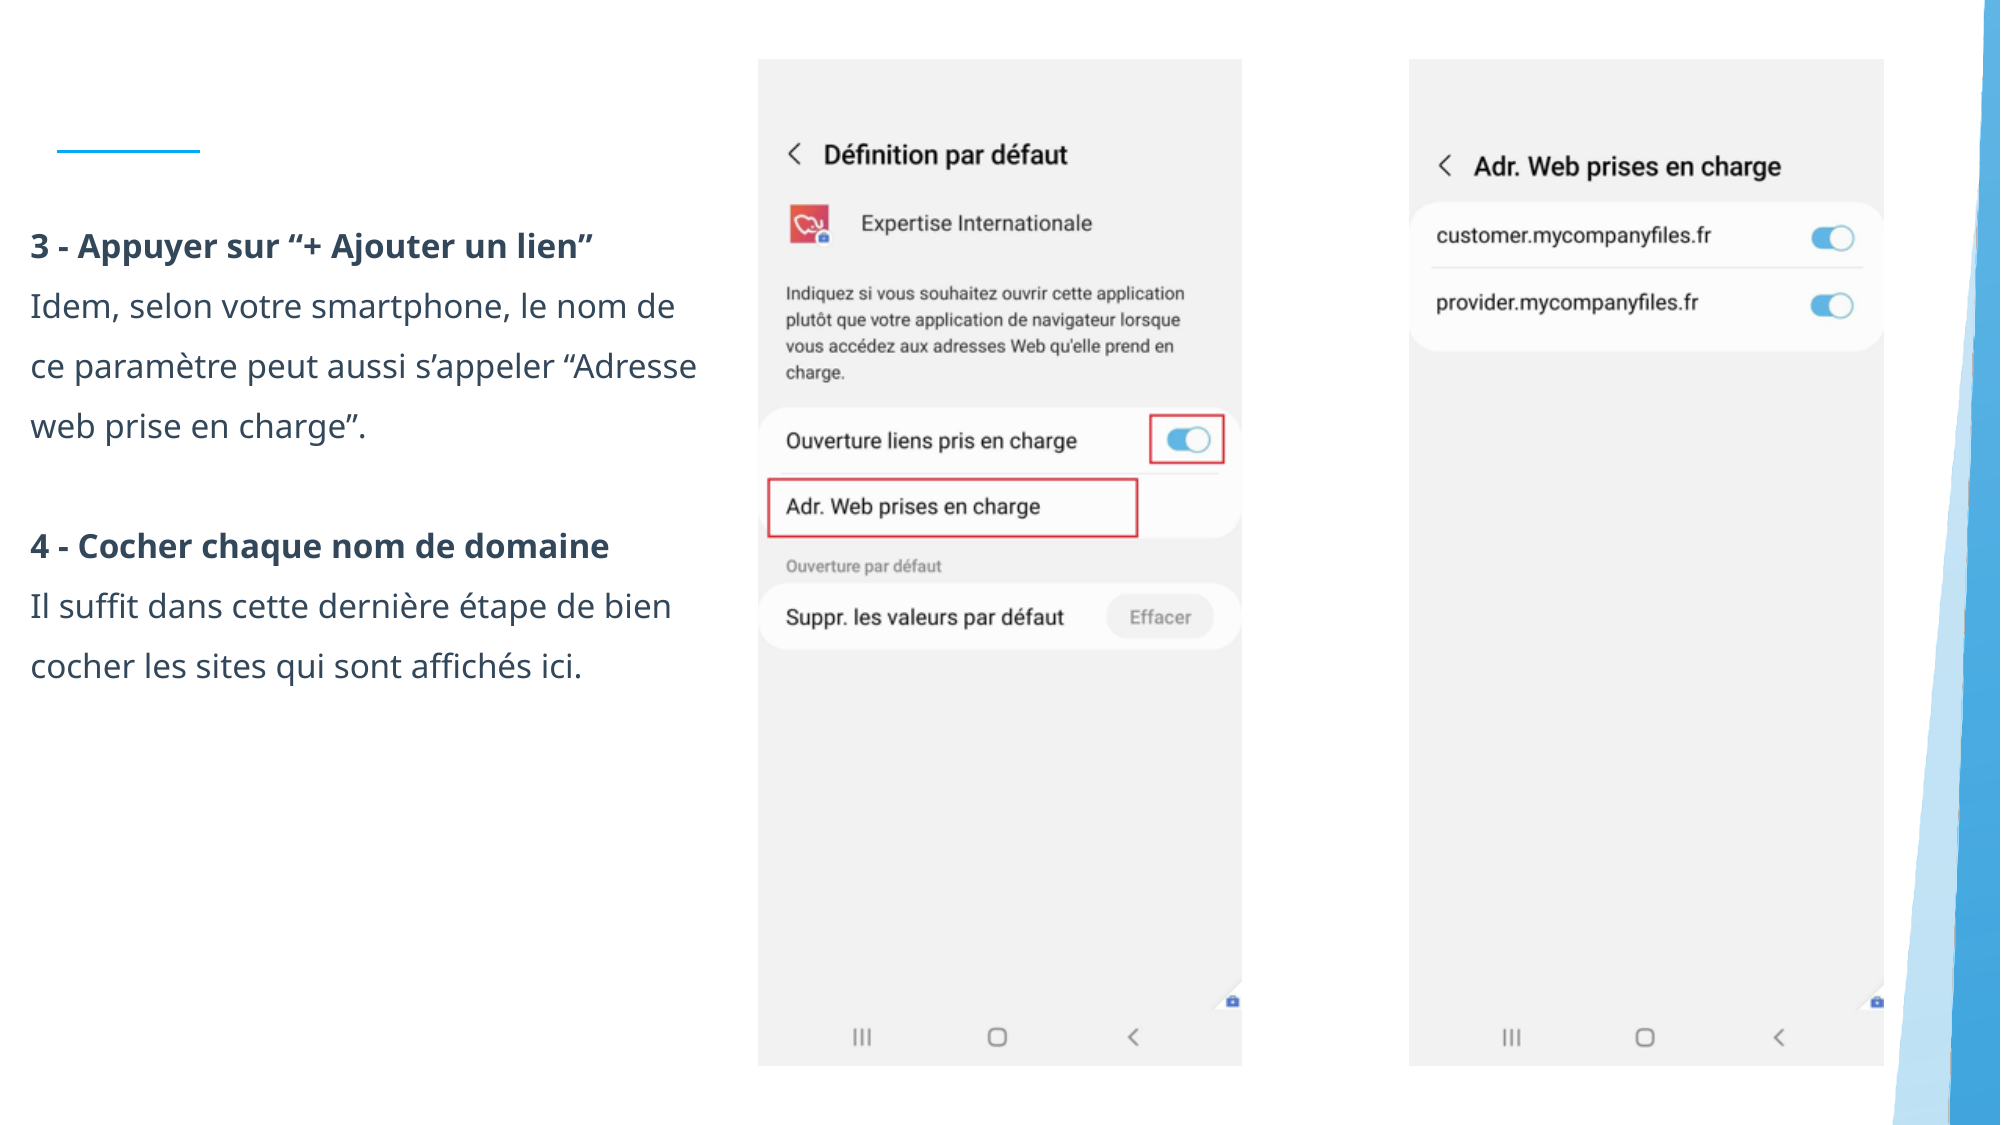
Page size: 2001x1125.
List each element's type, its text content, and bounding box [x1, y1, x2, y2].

picture [0, 0, 2000, 1125]
text_box 3 - Appuyer sur “+ Ajouter un lien” Idem, selon votre smartphone, le nom de ce paramètre peut aussi s’appeler “Adresse web prise en charge”. 4 - Cocher chaque nom de domaine Il suffit dans cette dernière étape de bien cocher les sites qui sont affichés ici. [15, 198, 716, 696]
